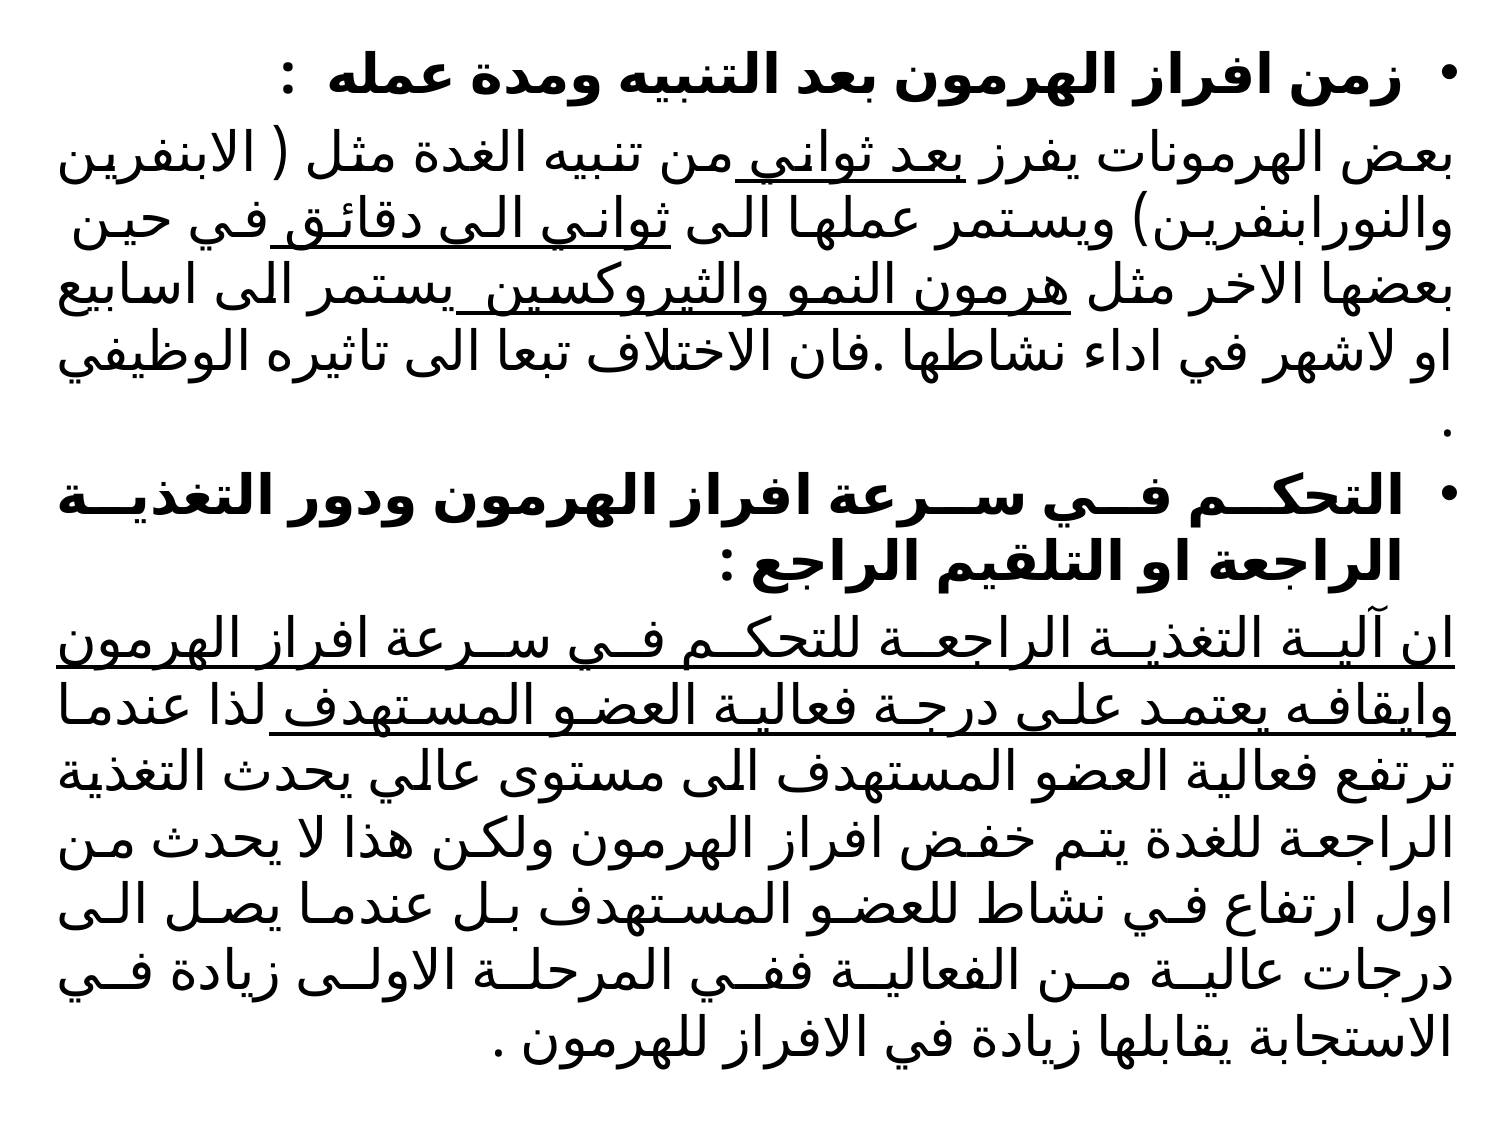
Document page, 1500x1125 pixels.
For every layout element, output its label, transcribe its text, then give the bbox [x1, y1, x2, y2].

list زمن افراز الهرمون بعد التنبيه ومدة عمله : بعض الهرمونات يفرز بعد ثواني من تنبيه الغدة مثل ( الابنفرين والنورابنفرين) ويستمر عملها الى ثواني الى دقائق في حين بعضها الاخر مثل هرمون النمو والثيروكسين يستمر الى اسابيع او لاشهر في اداء نشاطها .فان الاختلاف تبعا الى تاثيره الوظيفي . التحكم في سرعة افراز الهرمون ودور التغذية الراجعة او التلقيم الراجع : ان آلية التغذية الراجعة للتحكم في سرعة افراز الهرمون وايقافه يعتمد على درجة فعالية العضو المستهدف لذا عندما ترتفع فعالية العضو المستهدف الى مستوى عالي يحدث التغذية الراجعة للغدة يتم خفض افراز الهرمون ولكن هذا لا يحدث من اول ارتفاع في نشاط للعضو المستهدف بل عندما يصل الى درجات عالية من الفعالية ففي المرحلة الاولى زيادة في الاستجابة يقابلها زيادة في الافراز للهرمون . [41, 30, 1471, 1083]
